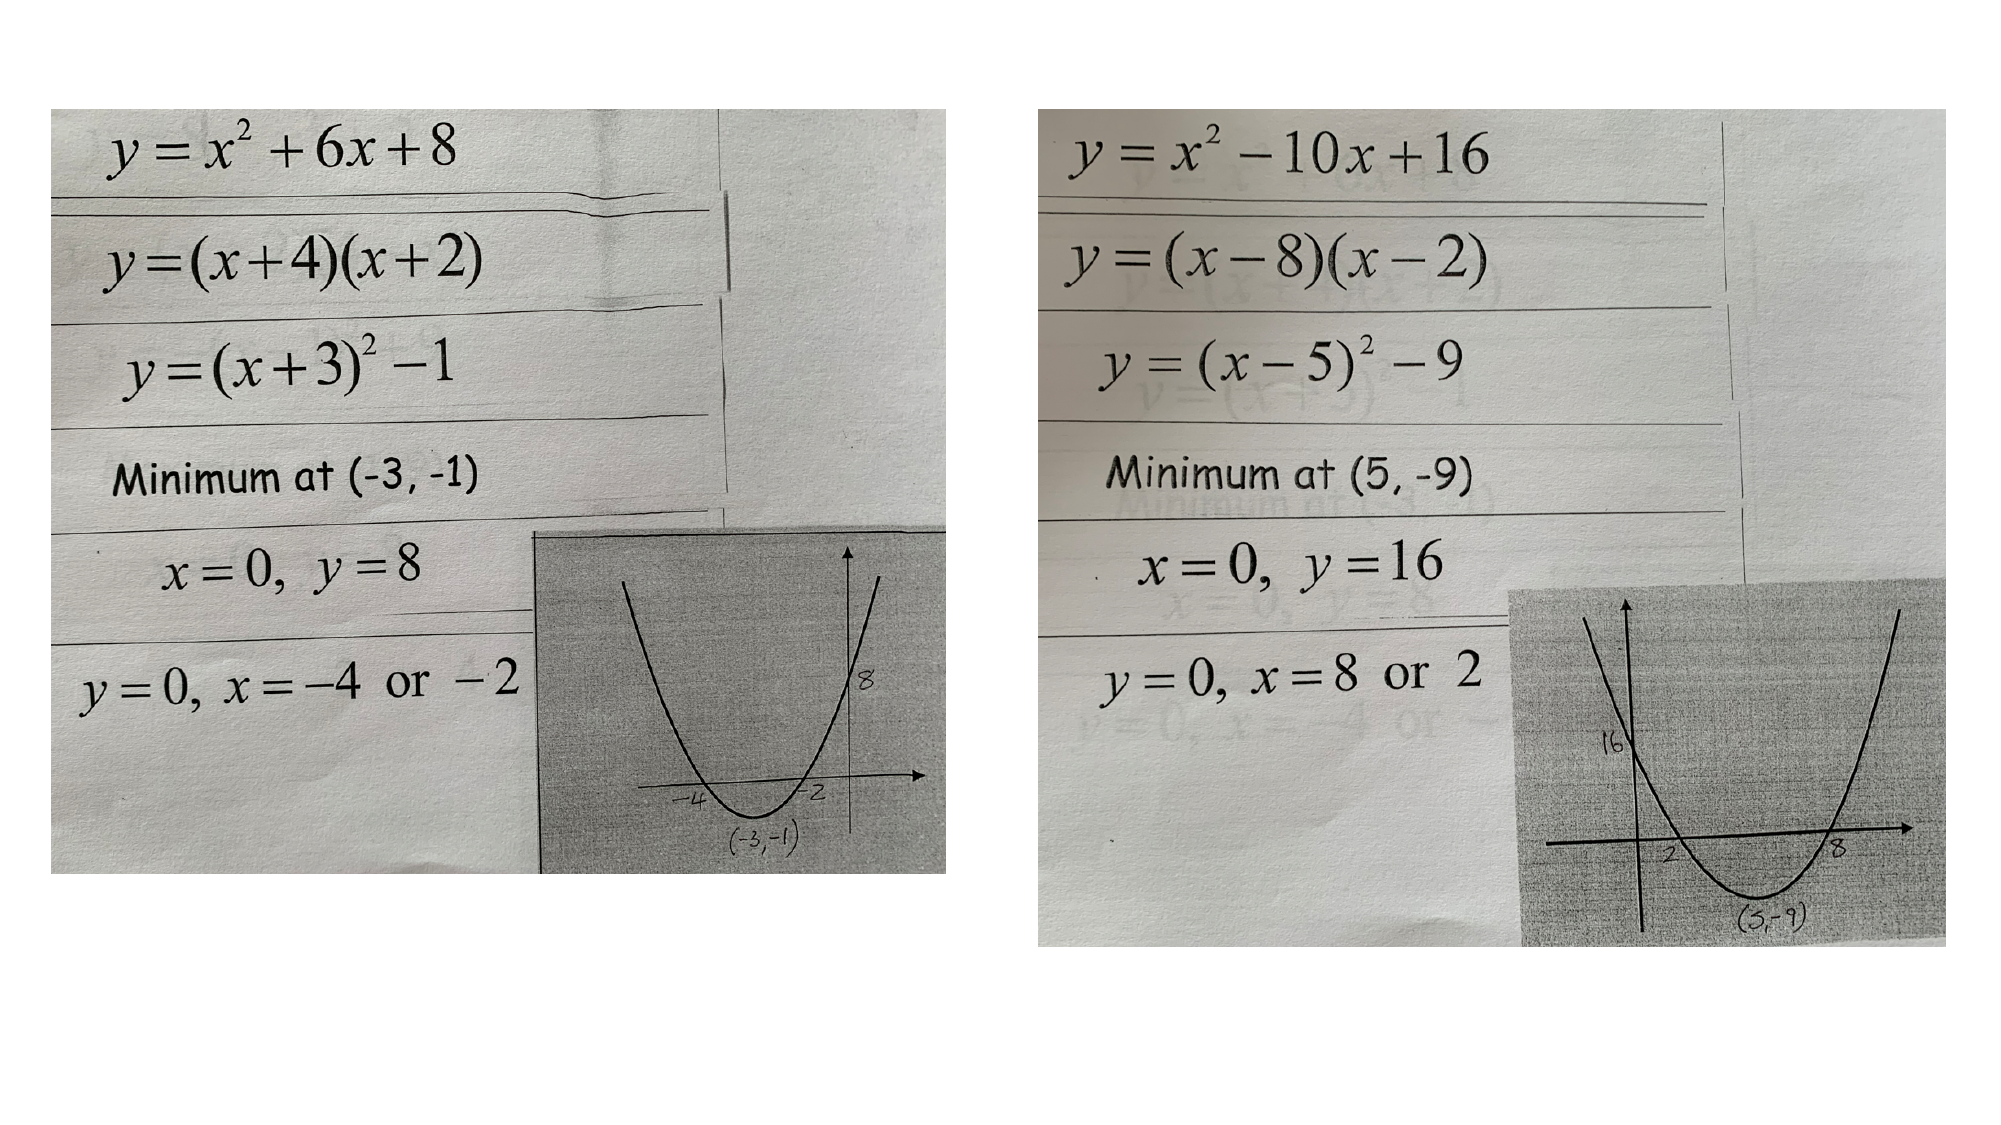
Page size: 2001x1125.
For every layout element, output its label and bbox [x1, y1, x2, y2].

picture [1038, 108, 1946, 947]
picture [51, 108, 946, 874]
